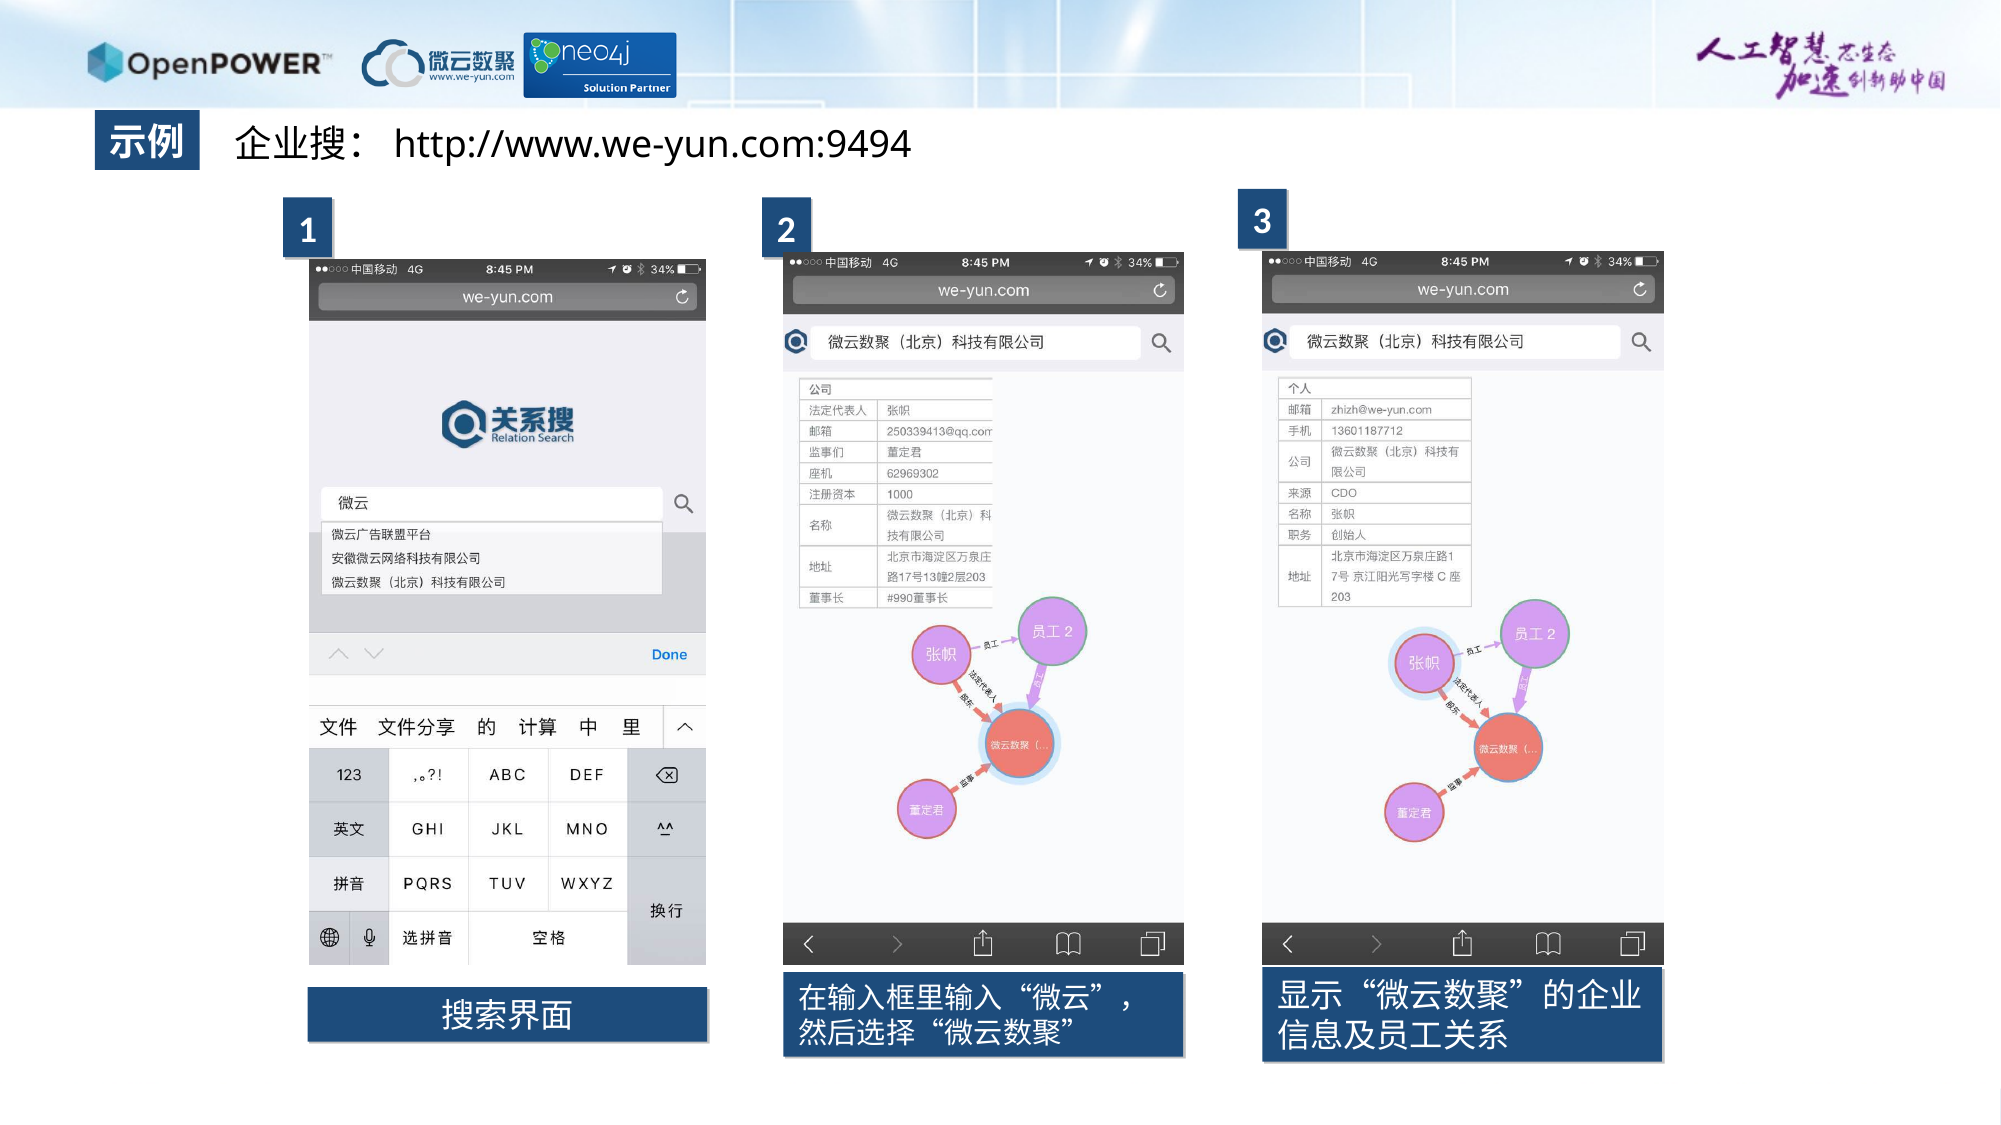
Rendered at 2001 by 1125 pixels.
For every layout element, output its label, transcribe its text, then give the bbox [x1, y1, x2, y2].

picture [0, 0, 2001, 1084]
text_box 显示“微云数聚”的企业信息及员工关系 [1262, 967, 1662, 1062]
text_box 搜索界面 [307, 987, 708, 1042]
text_box 1 [283, 197, 332, 258]
text_box 示例 [94, 110, 200, 170]
text_box 3 [1237, 188, 1287, 249]
text_box 2 [762, 197, 811, 258]
text_box 企业搜：http://www.we-yun.com:9494 [219, 112, 928, 173]
text_box 在输入框里输入“微云”，然后选择“微云数聚” [783, 972, 1184, 1057]
